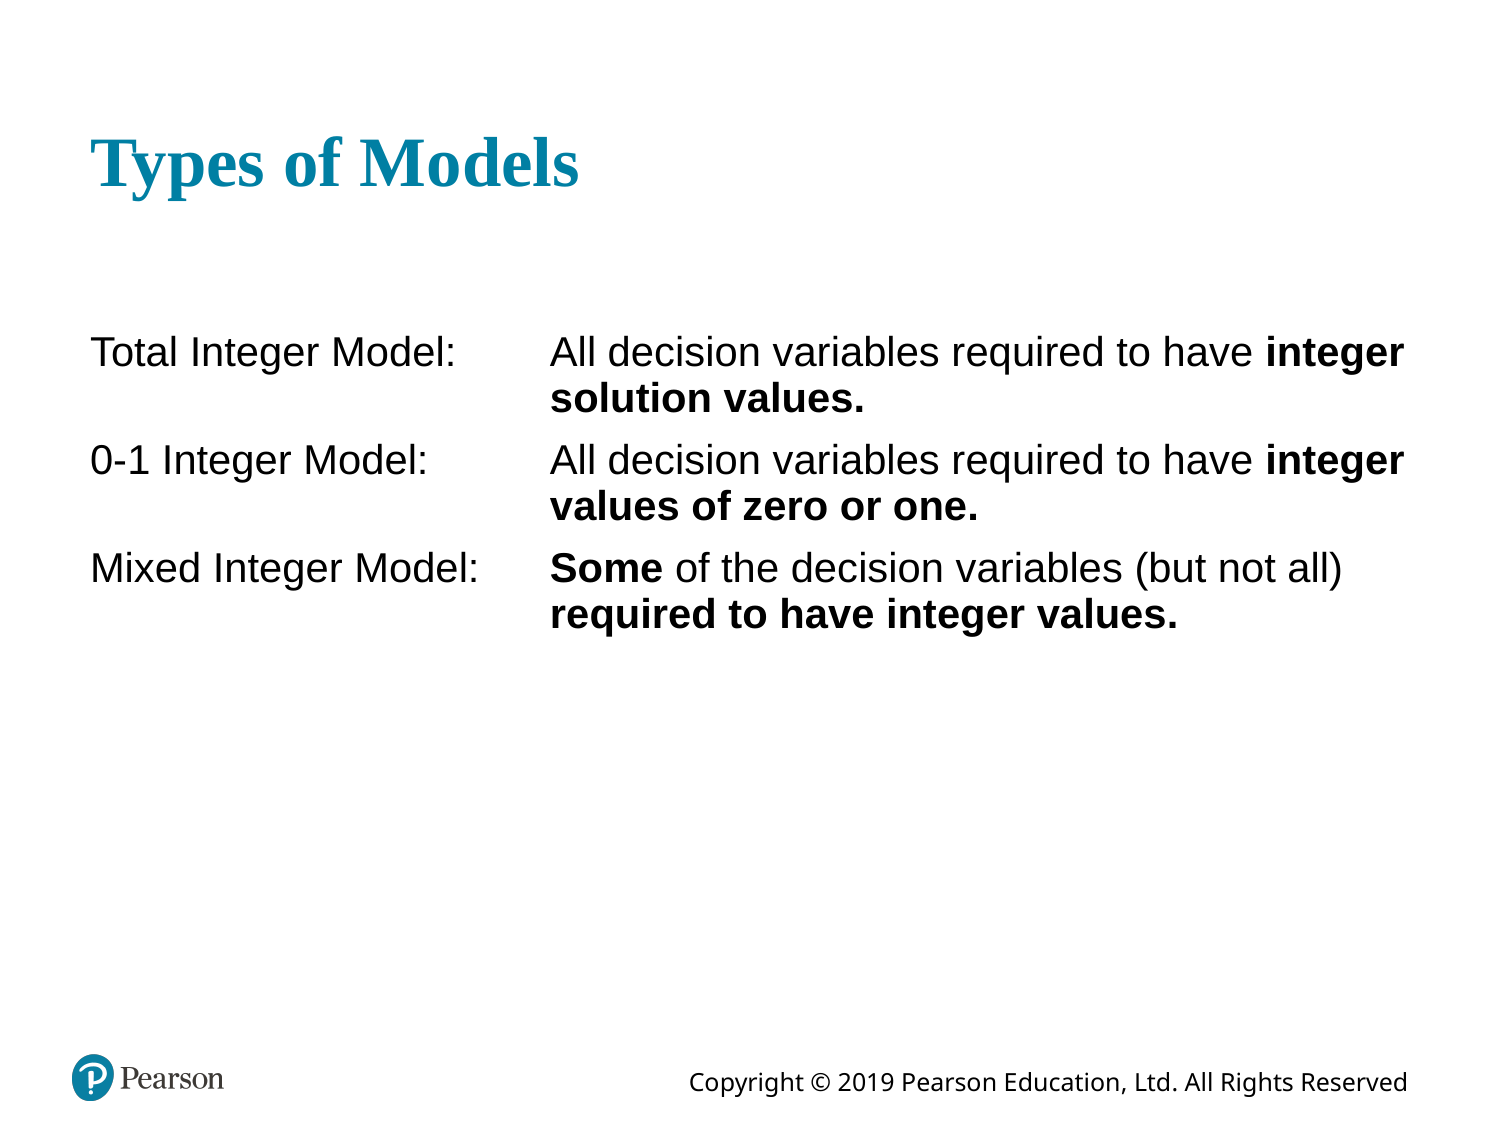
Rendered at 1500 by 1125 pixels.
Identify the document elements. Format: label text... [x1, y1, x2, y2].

picture [72, 1054, 88, 1070]
table_cell 0-1 Integer Model: [75, 429, 535, 537]
title Types of Models [75, 35, 1425, 216]
table_cell Some of the decision variables (but not all) required to have integer values. [535, 537, 1425, 645]
picture [72, 1087, 83, 1101]
table_cell All decision variables required to have integer values of zero or one. [535, 429, 1425, 537]
table_header All decision variables required to have integer solution values. [535, 321, 1425, 429]
table_cell Mixed Integer Model: [75, 537, 535, 645]
picture [80, 1063, 106, 1088]
table_header Total Integer Model: [75, 321, 535, 429]
picture [98, 1054, 224, 1101]
